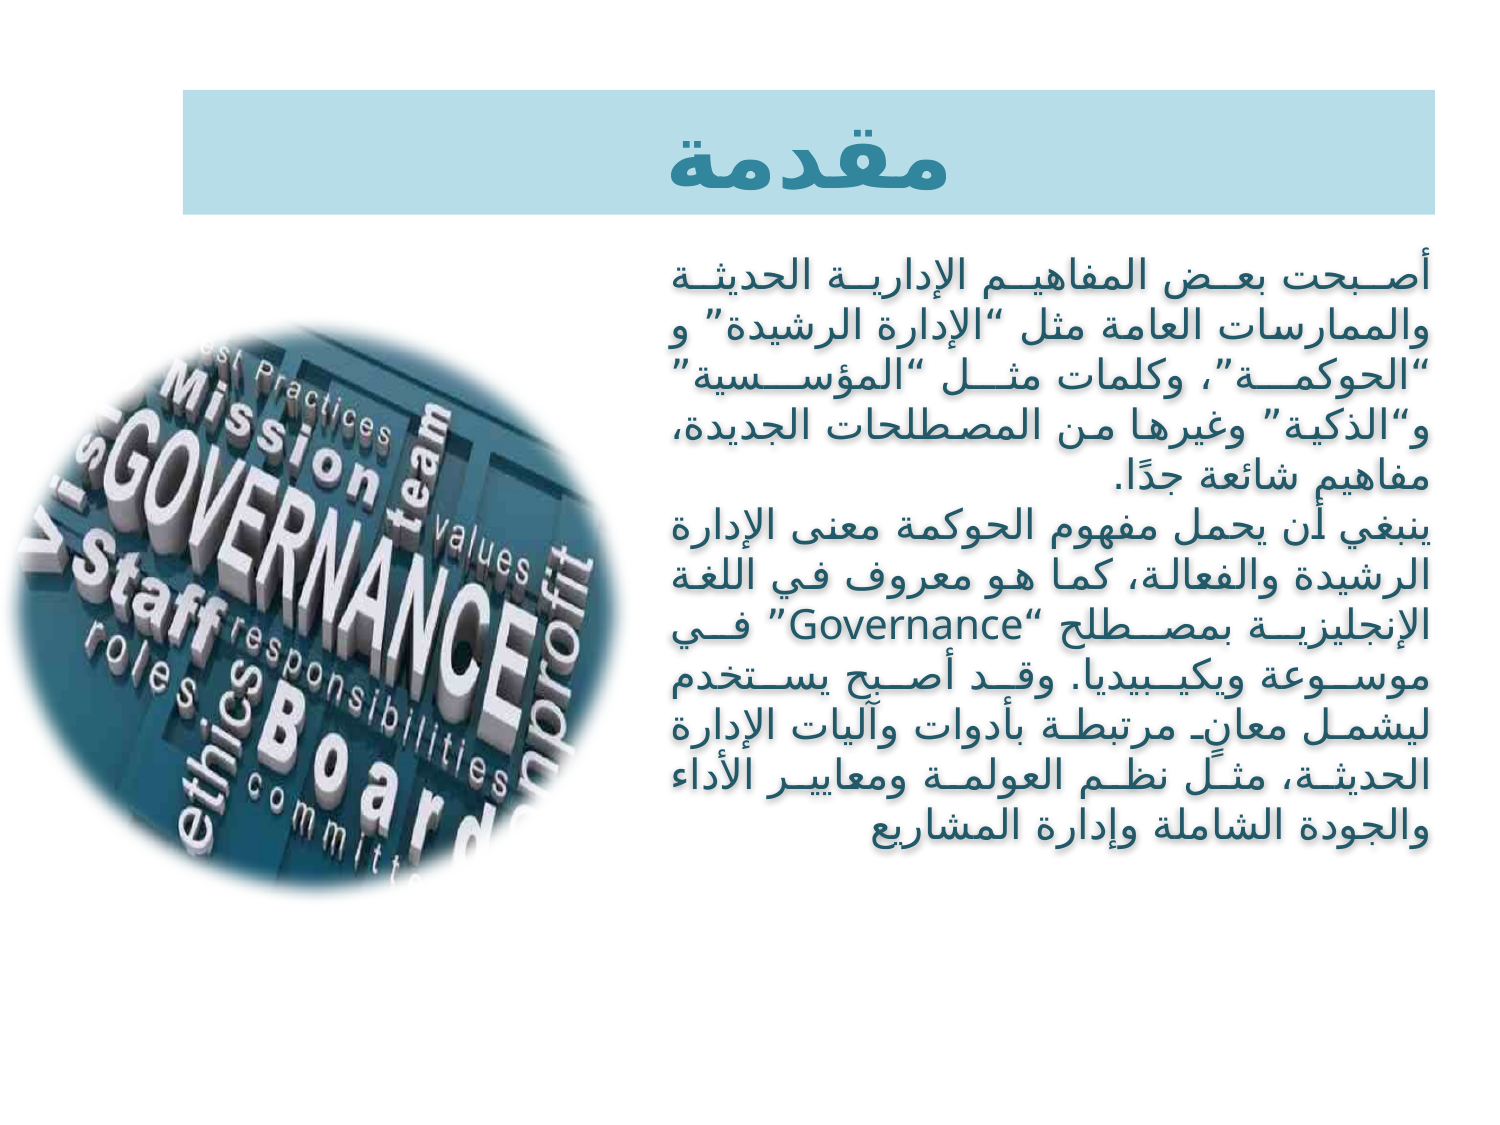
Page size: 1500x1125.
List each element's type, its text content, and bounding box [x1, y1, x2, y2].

text_box مقدمة [182, 89, 1435, 215]
picture [0, 314, 633, 906]
text_box أصبحت بعض المفاهيم الإدارية الحديثة والممارسات العامة مثل “الإدارة الرشيدة” و “الحوكمة”، وكلمات مثل “المؤسسية” و“الذكية” وغيرها من المصطلحات الجديدة، مفاهيم شائعة جدًا. ينبغي أن يحمل مفهوم الحوكمة معنى الإدارة الرشيدة والفعالة، كما هو معروف في اللغة الإنجليزية بمصطلح “Governance” في موسوعة ويكيبيديا. وقد أصبح يستخدم ليشمل معانٍ مرتبطة بأدوات وآليات الإدارة الحديثة، مثل نظم العولمة ومعايير الأداء والجودة الشاملة وإدارة المشاريع [655, 290, 1448, 906]
